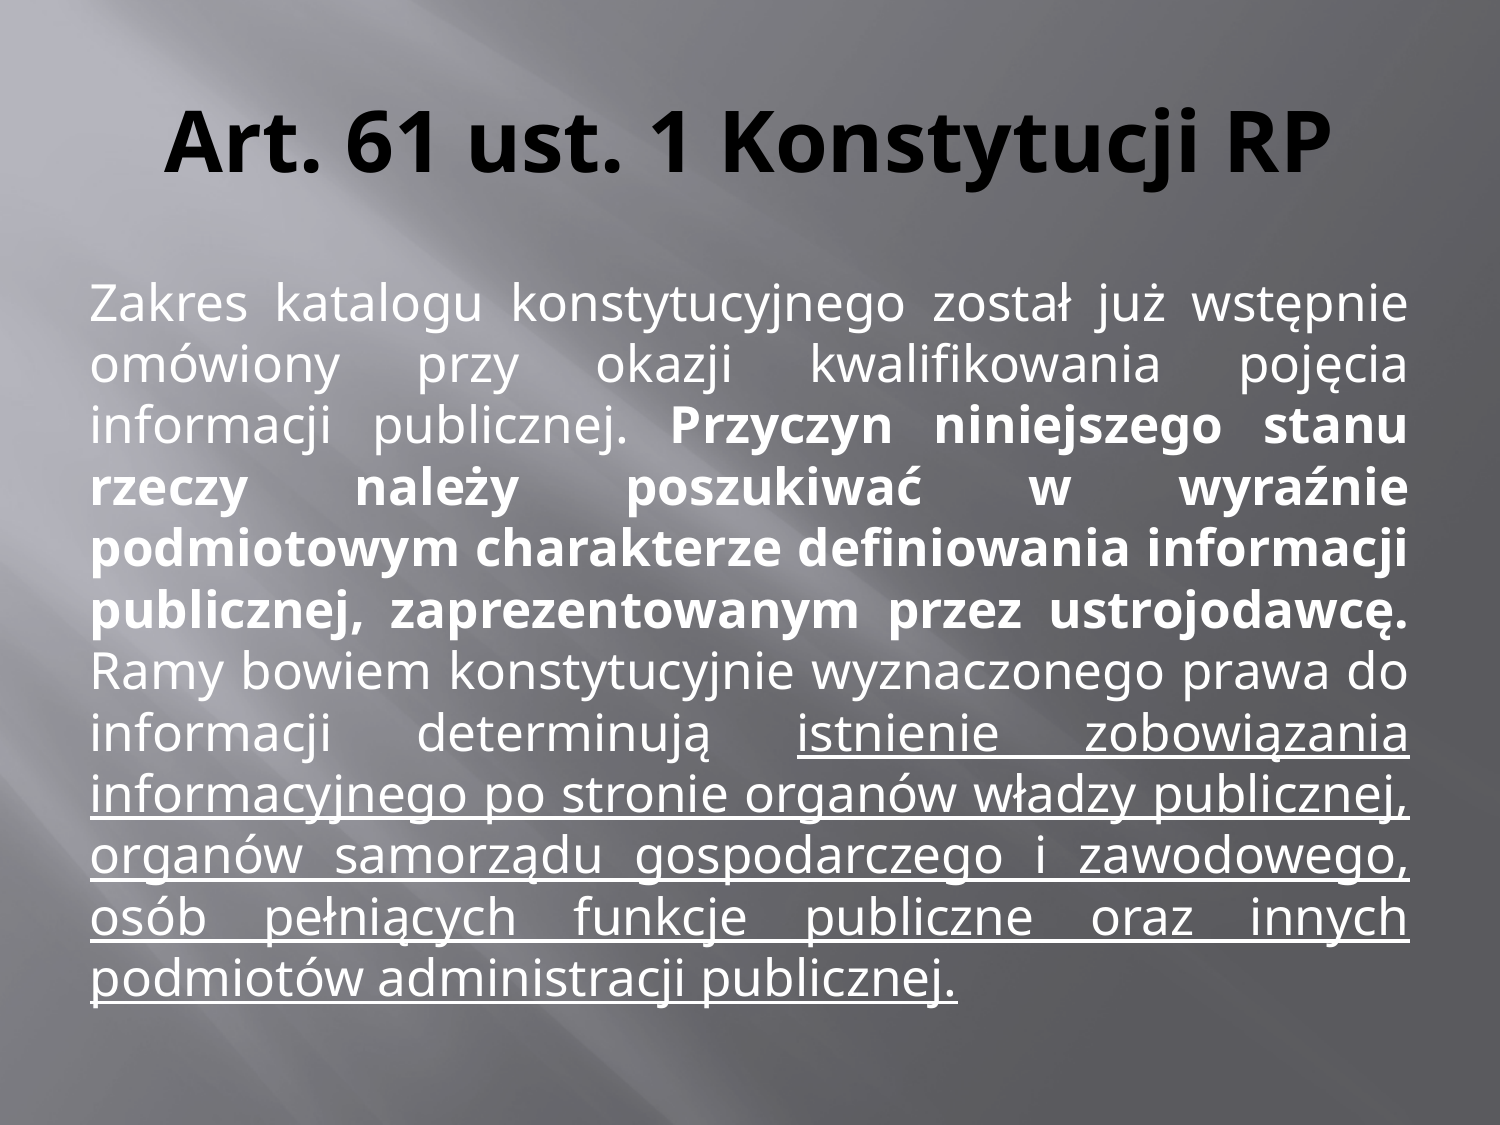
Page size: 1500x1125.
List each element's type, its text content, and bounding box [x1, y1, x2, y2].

list Zakres katalogu konstytucyjnego został już wstępnie omówiony przy okazji kwalifikowania pojęcia informacji publicznej. Przyczyn niniejszego stanu rzeczy należy poszukiwać w wyraźnie podmiotowym charakterze definiowania informacji publicznej, zaprezentowanym przez ustrojodawcę. Ramy bowiem konstytucyjnie wyznaczonego prawa do informacji determinują istnienie zobowiązania informacyjnego po stronie organów władzy publicznej, organów samorządu gospodarczego i zawodowego, osób pełniących funkcje publiczne oraz innych podmiotów administracji publicznej. [75, 262, 1425, 1035]
title Art. 61 ust. 1 Konstytucji RP [75, 45, 1425, 233]
